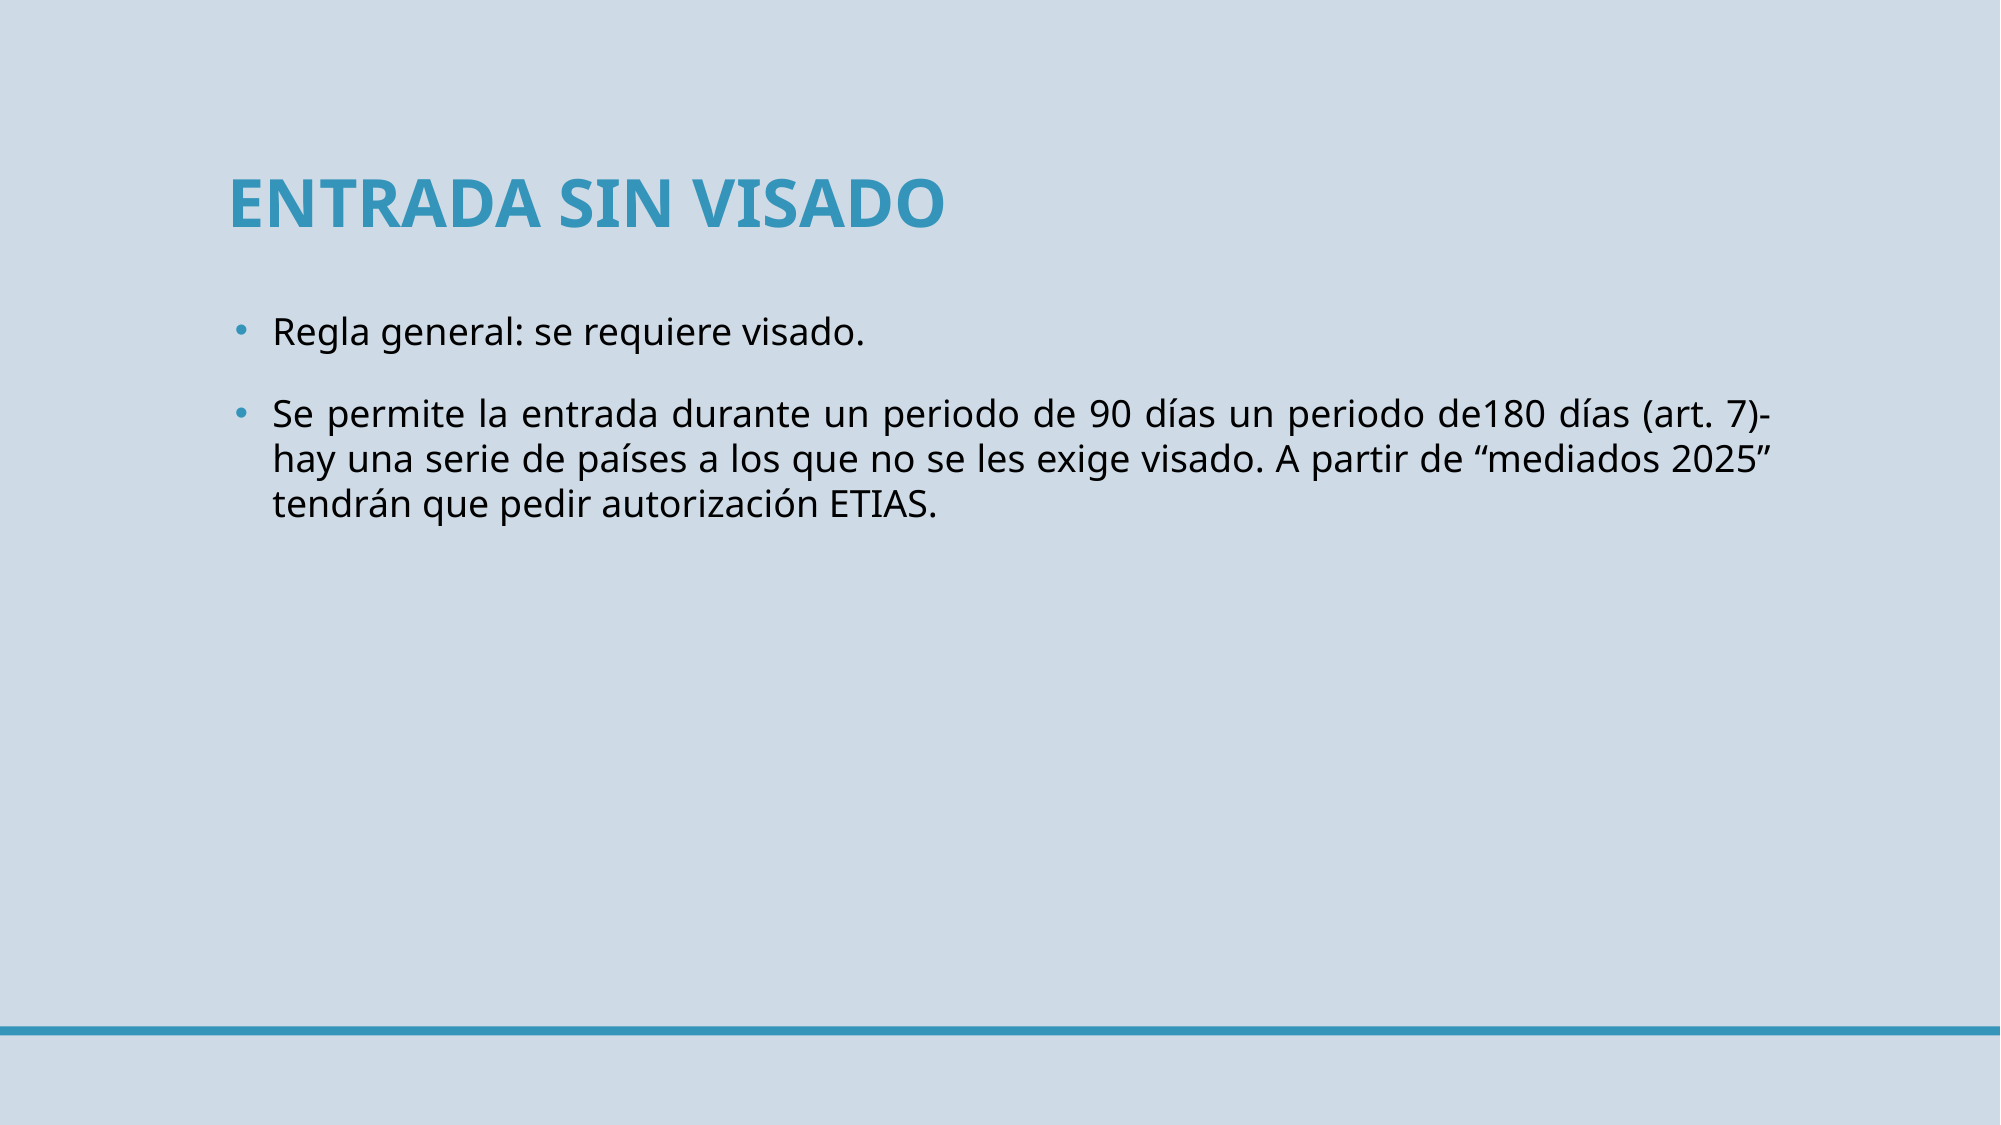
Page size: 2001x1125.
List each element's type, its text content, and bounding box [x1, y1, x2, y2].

title ENTRADA SIN VISADO [212, 62, 1788, 250]
list Regla general: se requiere visado. Se permite la entrada durante un periodo de 90 días un periodo de180 días (art. 7)- hay una serie de países a los que no se les exige visado. A partir de “mediados 2025” tendrán que pedir autorización ETIAS. [212, 299, 1788, 975]
